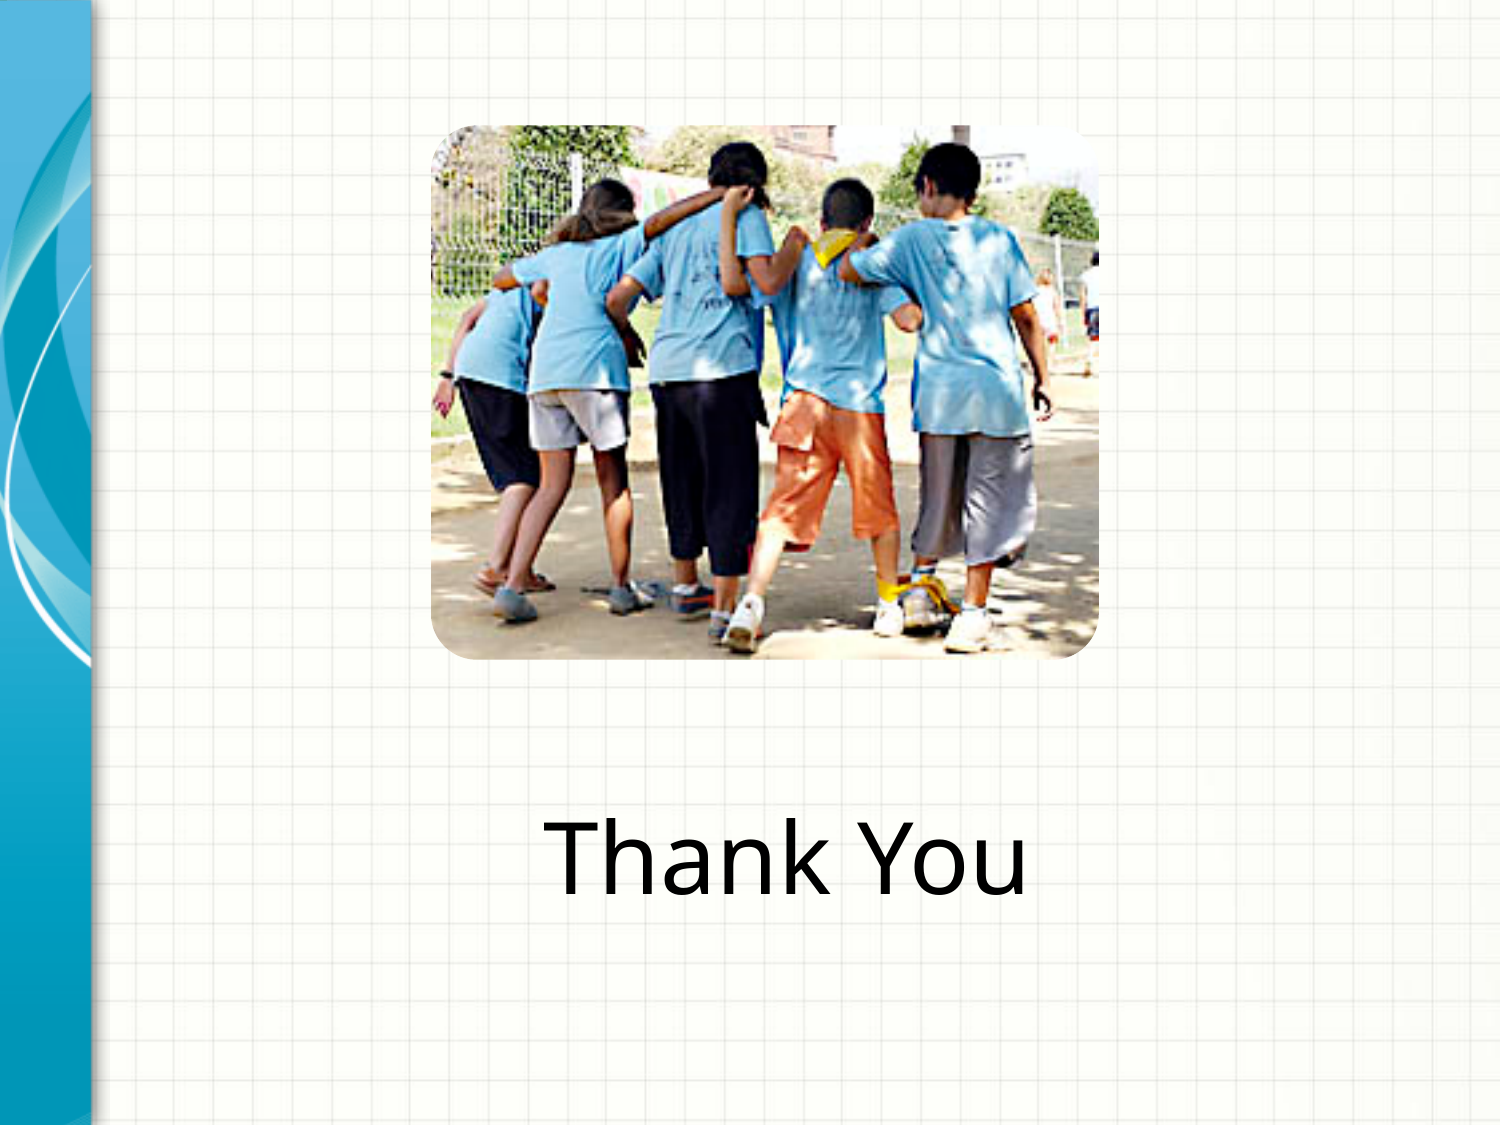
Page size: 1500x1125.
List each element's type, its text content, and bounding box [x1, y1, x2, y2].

picture [0, 0, 1500, 1125]
list Thank You [125, 786, 1450, 1024]
